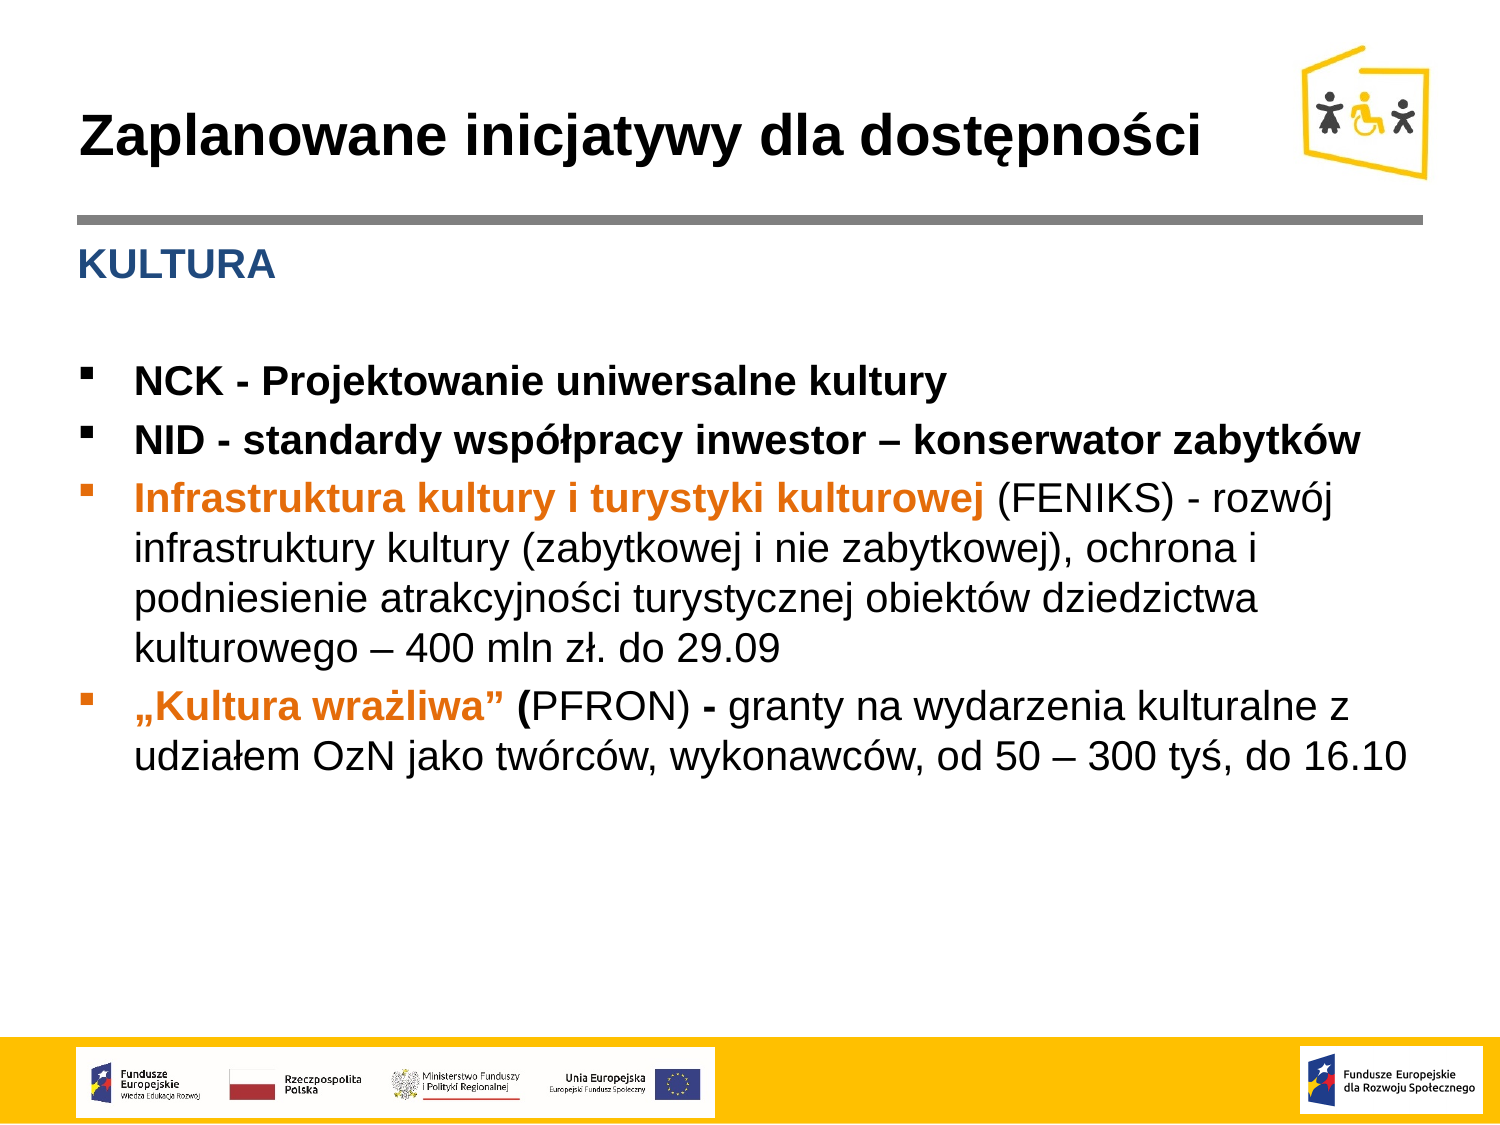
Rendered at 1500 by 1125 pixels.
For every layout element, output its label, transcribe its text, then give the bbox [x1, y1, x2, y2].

picture [76, 1047, 715, 1118]
list KULTURA NCK - Projektowanie uniwersalne kultury NID - standardy współpracy inwestor – konserwator zabytków Infrastruktura kultury i turystyki kulturowej (FENIKS) - rozwój infrastruktury kultury (zabytkowej i nie zabytkowej), ochrona i podniesienie atrakcyjności turystycznej obiektów dziedzictwa kulturowego – 400 mln zł. do 29.09 „Kultura wrażliwa” (PFRON) - granty na wydarzenia kulturalne z udziałem OzN jako twórców, wykonawców, od 50 – 300 tyś, do 16.10 [62, 149, 1436, 988]
title Zaplanowane inicjatywy dla dostępności [64, 90, 1317, 185]
picture [1281, 42, 1447, 185]
picture [1300, 1046, 1483, 1114]
